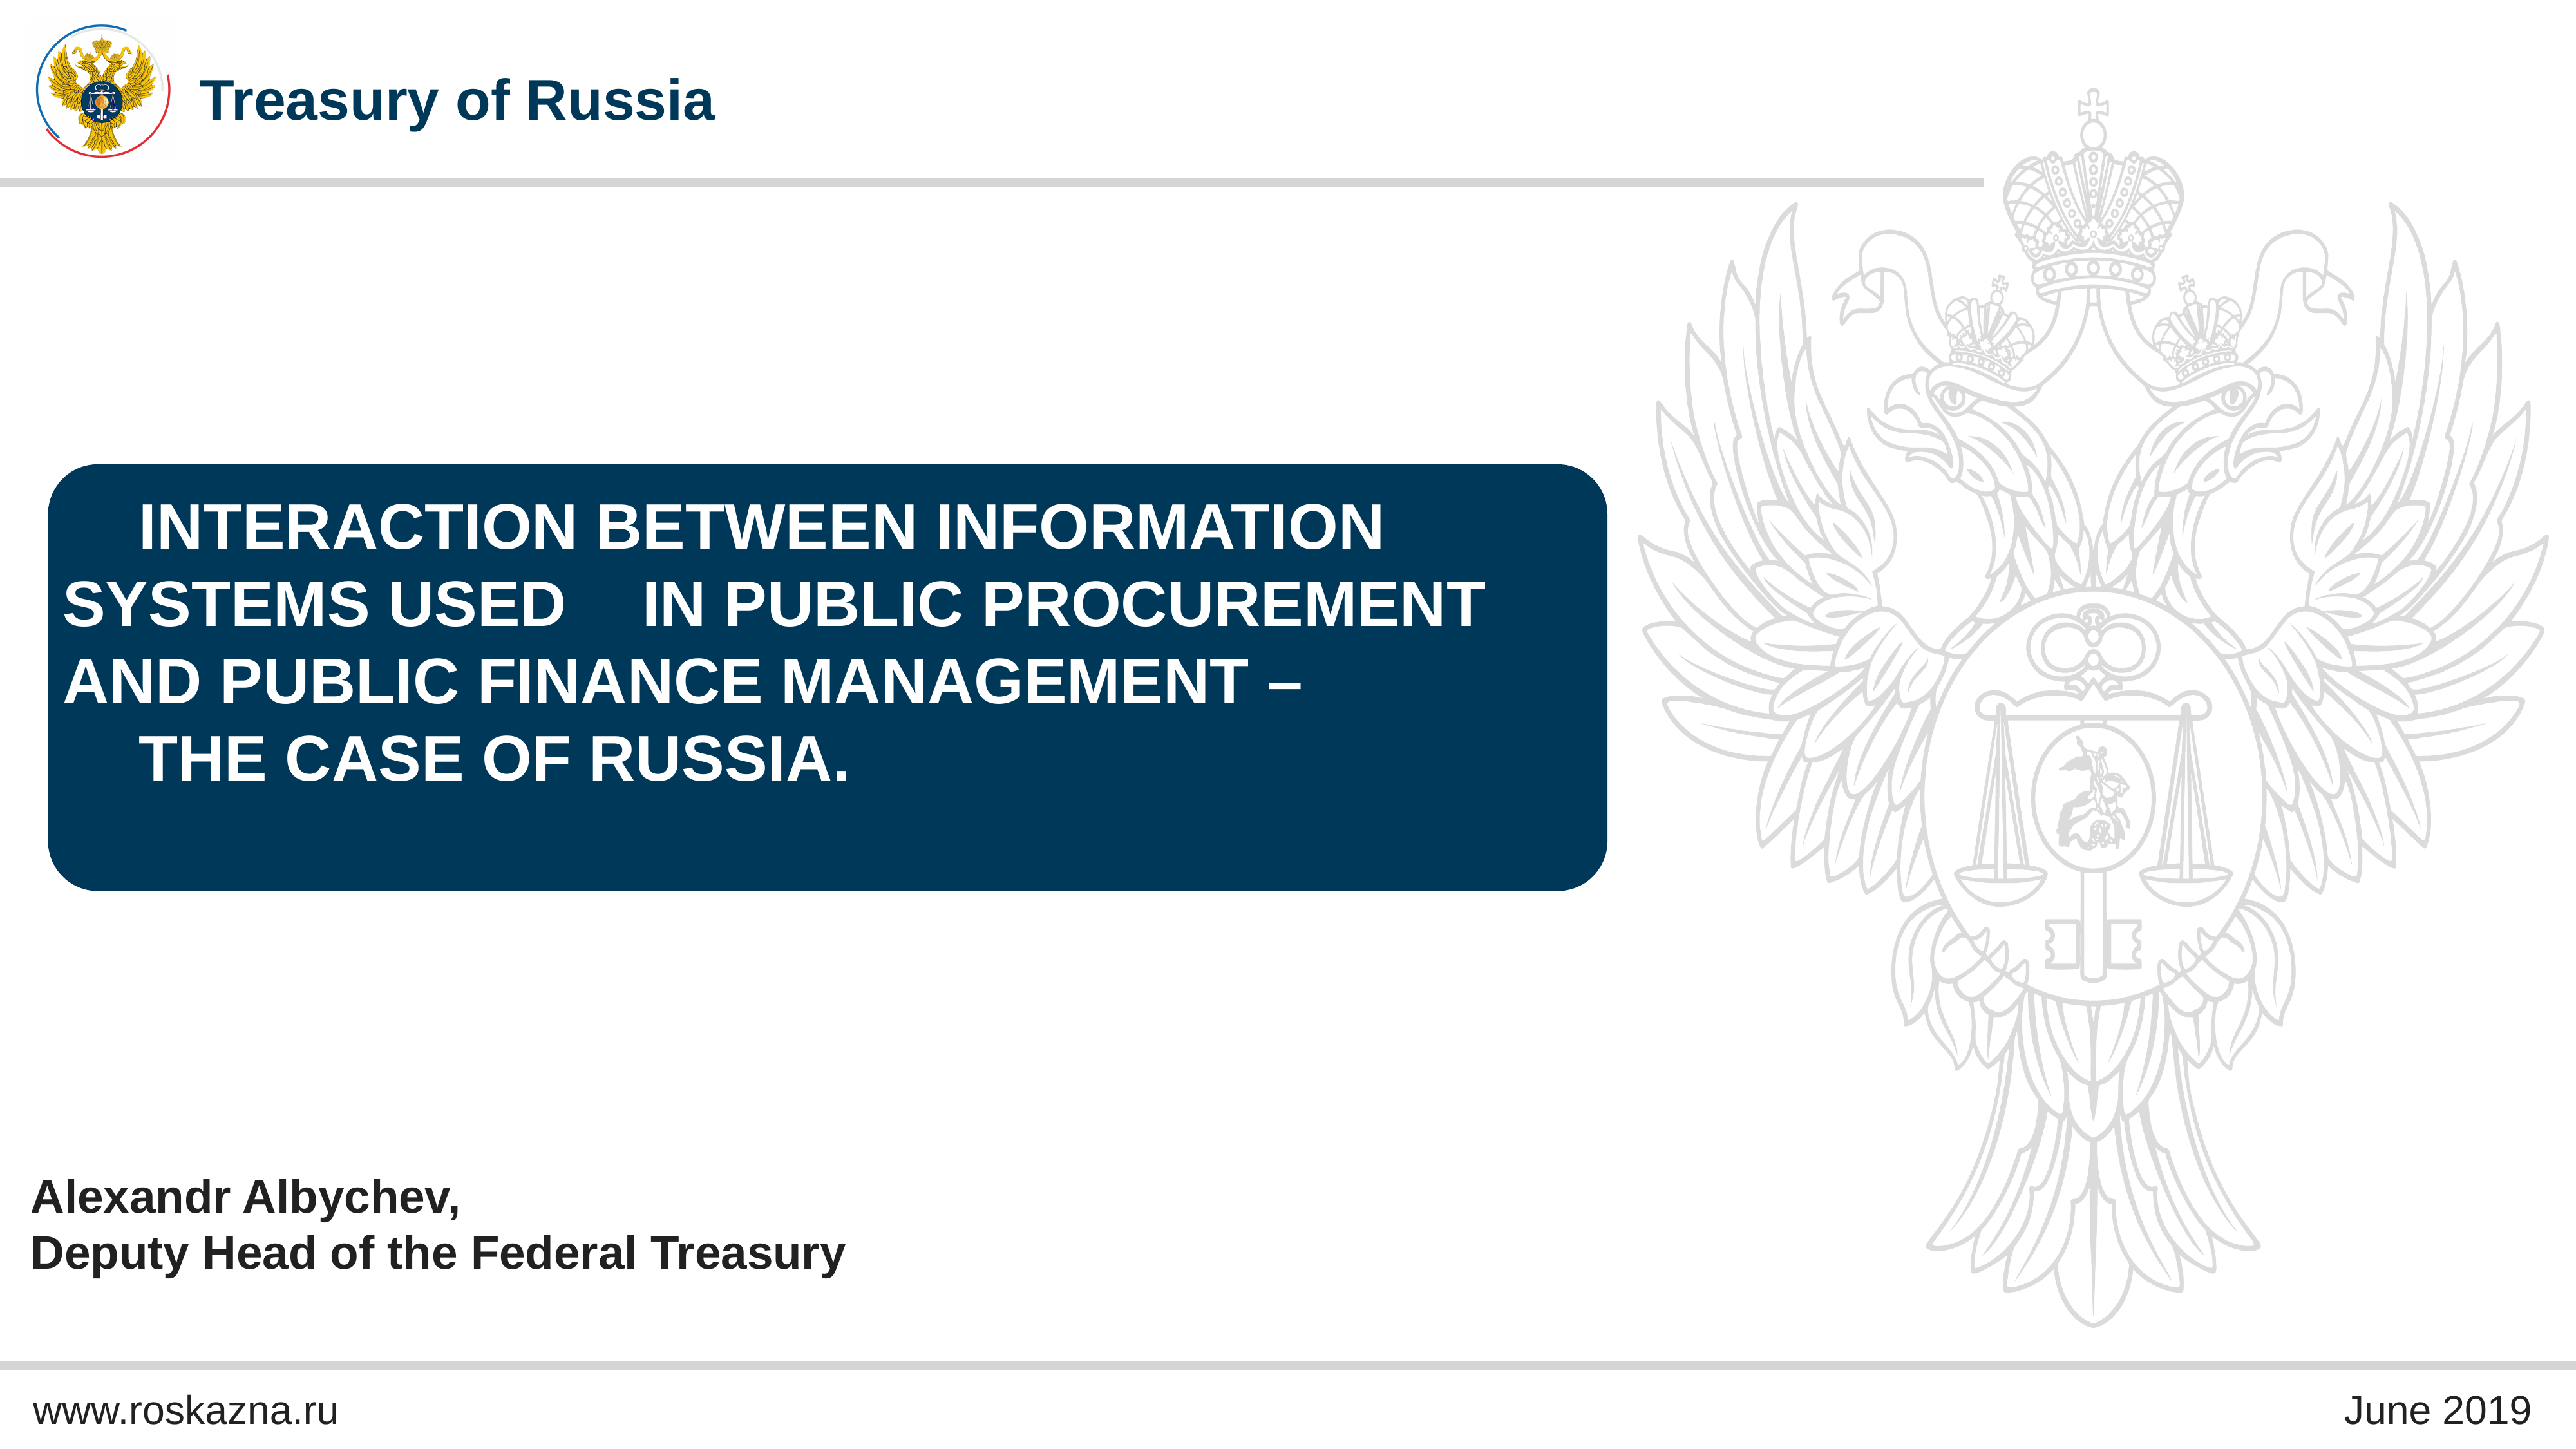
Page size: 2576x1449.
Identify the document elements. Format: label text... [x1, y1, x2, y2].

text_box www.roskazna.ru [27, 1378, 1288, 1438]
text_box INTERACTION BETWEEN INFORMATION SYSTEMS USED IN PUBLIC PROCUREMENT AND PUBLIC FINANCE MANAGEMENT – THE CASE OF RUSSIA. [48, 464, 1608, 891]
text_box Alexandr Albychev, Deputy Head of the Federal Treasury [25, 1160, 1390, 1284]
picture [1638, 88, 2549, 1328]
text_box June 2019 [1288, 1378, 2549, 1438]
text_box Treasury of Russia [194, 57, 721, 137]
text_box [27, 17, 177, 160]
